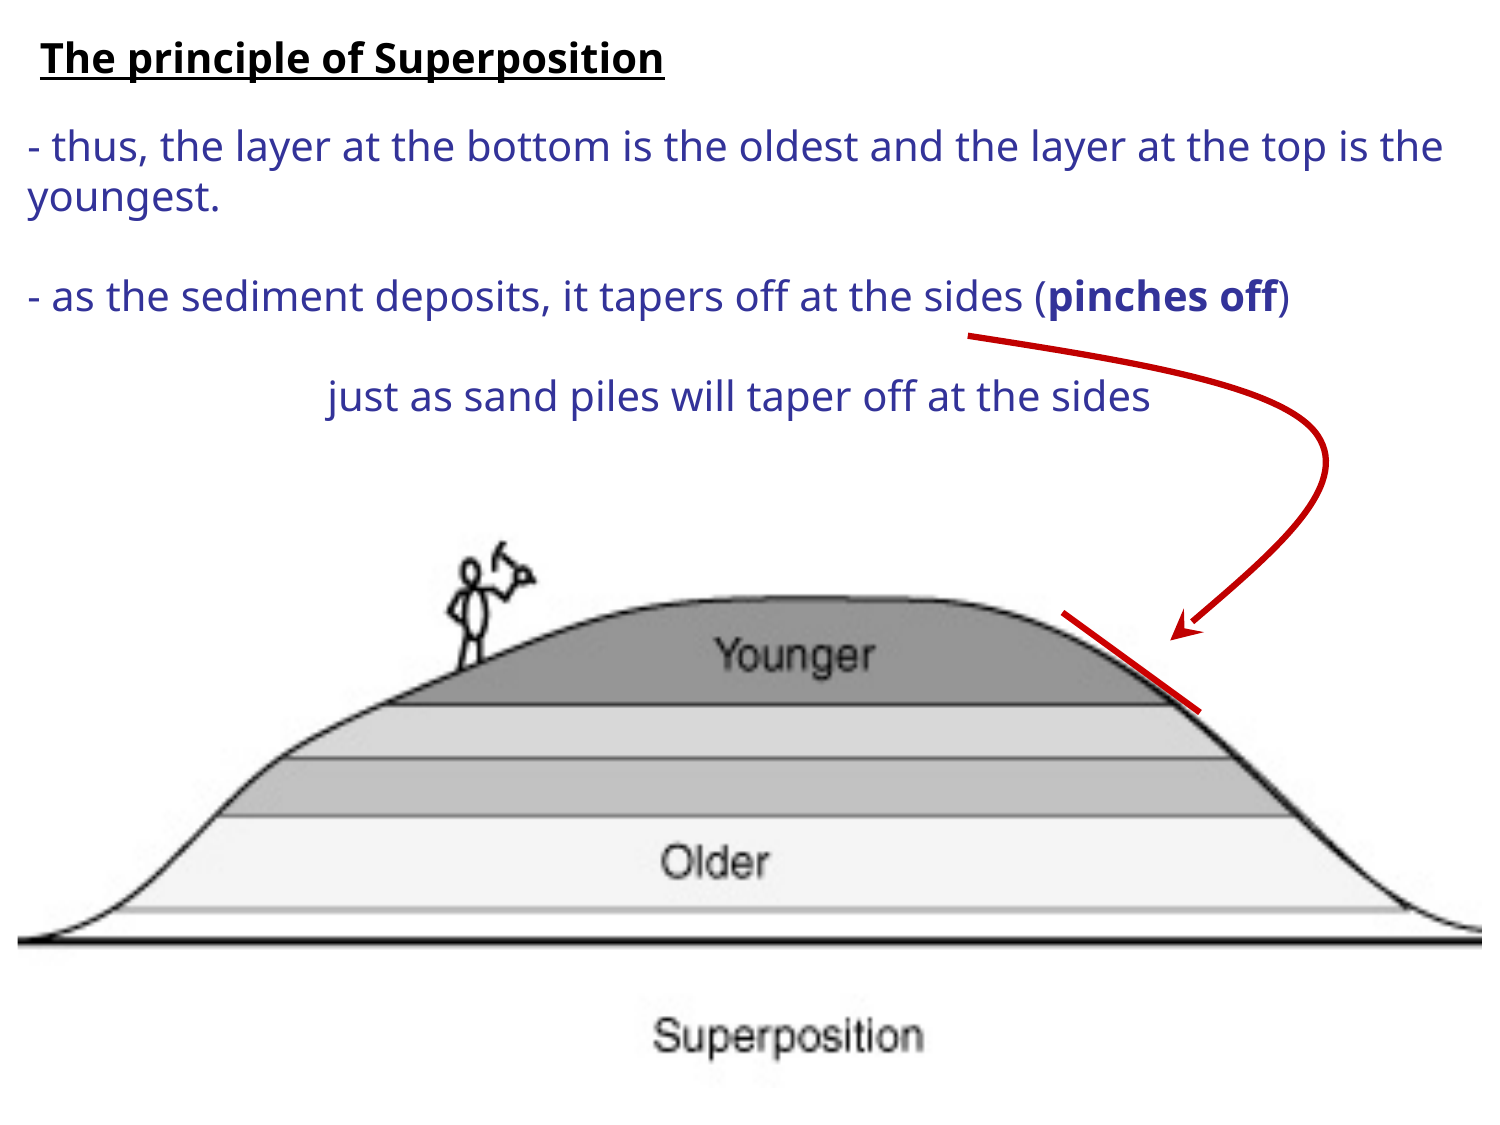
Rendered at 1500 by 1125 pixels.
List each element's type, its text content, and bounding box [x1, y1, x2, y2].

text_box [1062, 612, 1200, 713]
text_box - thus, the layer at the bottom is the oldest and the layer at the top is the youngest. - as the sediment deposits, it tapers off at the sides (pinches off) just as sand piles will taper off at the sides [12, 112, 1500, 428]
picture [17, 524, 1482, 1088]
text_box The principle of Superposition [24, 24, 1038, 90]
text_box [967, 334, 1327, 524]
